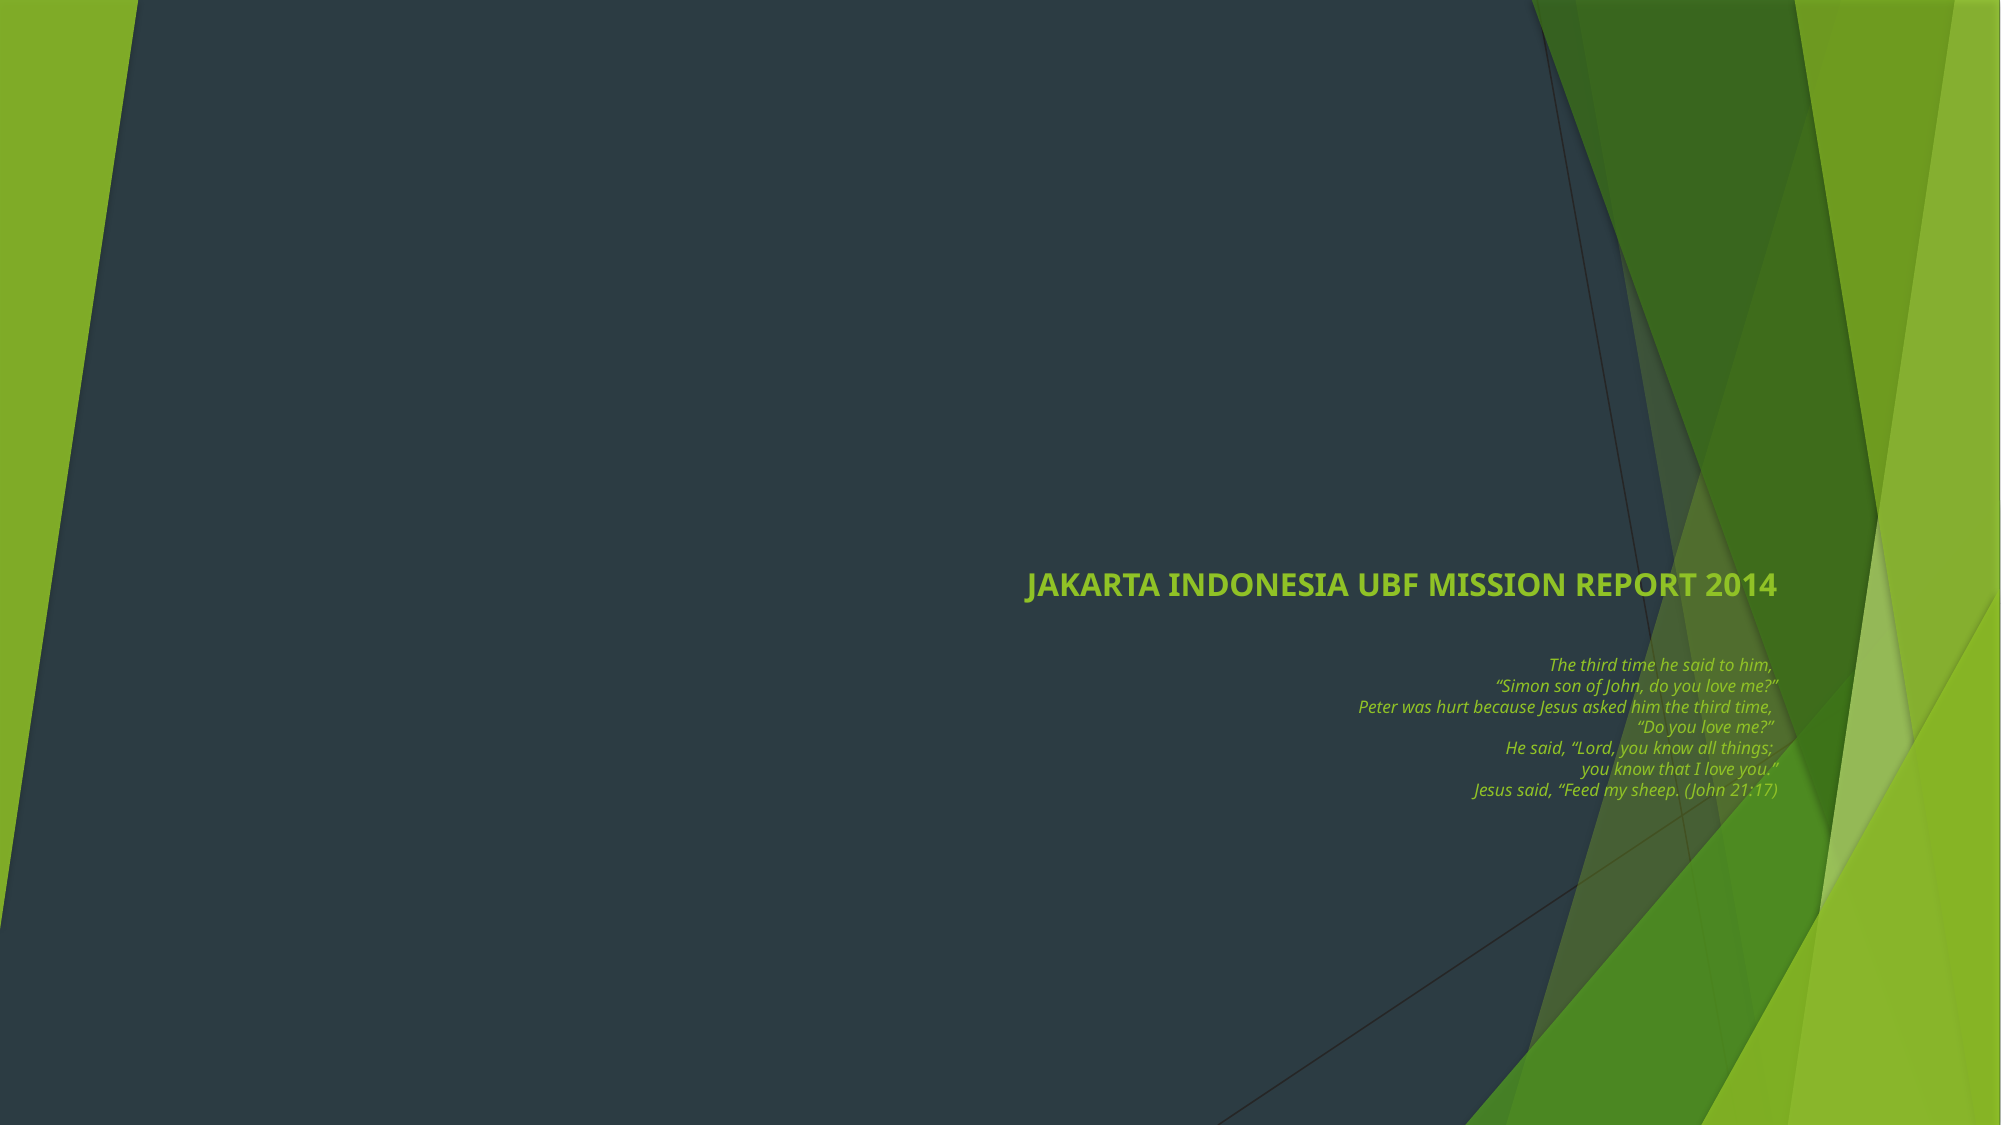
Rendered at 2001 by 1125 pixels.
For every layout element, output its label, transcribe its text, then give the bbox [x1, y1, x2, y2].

title JAKARTA INDONESIA UBF MISSION REPORT 2014 The third time he said to him, “Simon son of John, do you love me?” Peter was hurt because Jesus asked him the third time, “Do you love me?” He said, “Lord, you know all things; you know that I love you.” Jesus said, “Feed my sheep. (John 21:17) [218, 234, 1793, 859]
